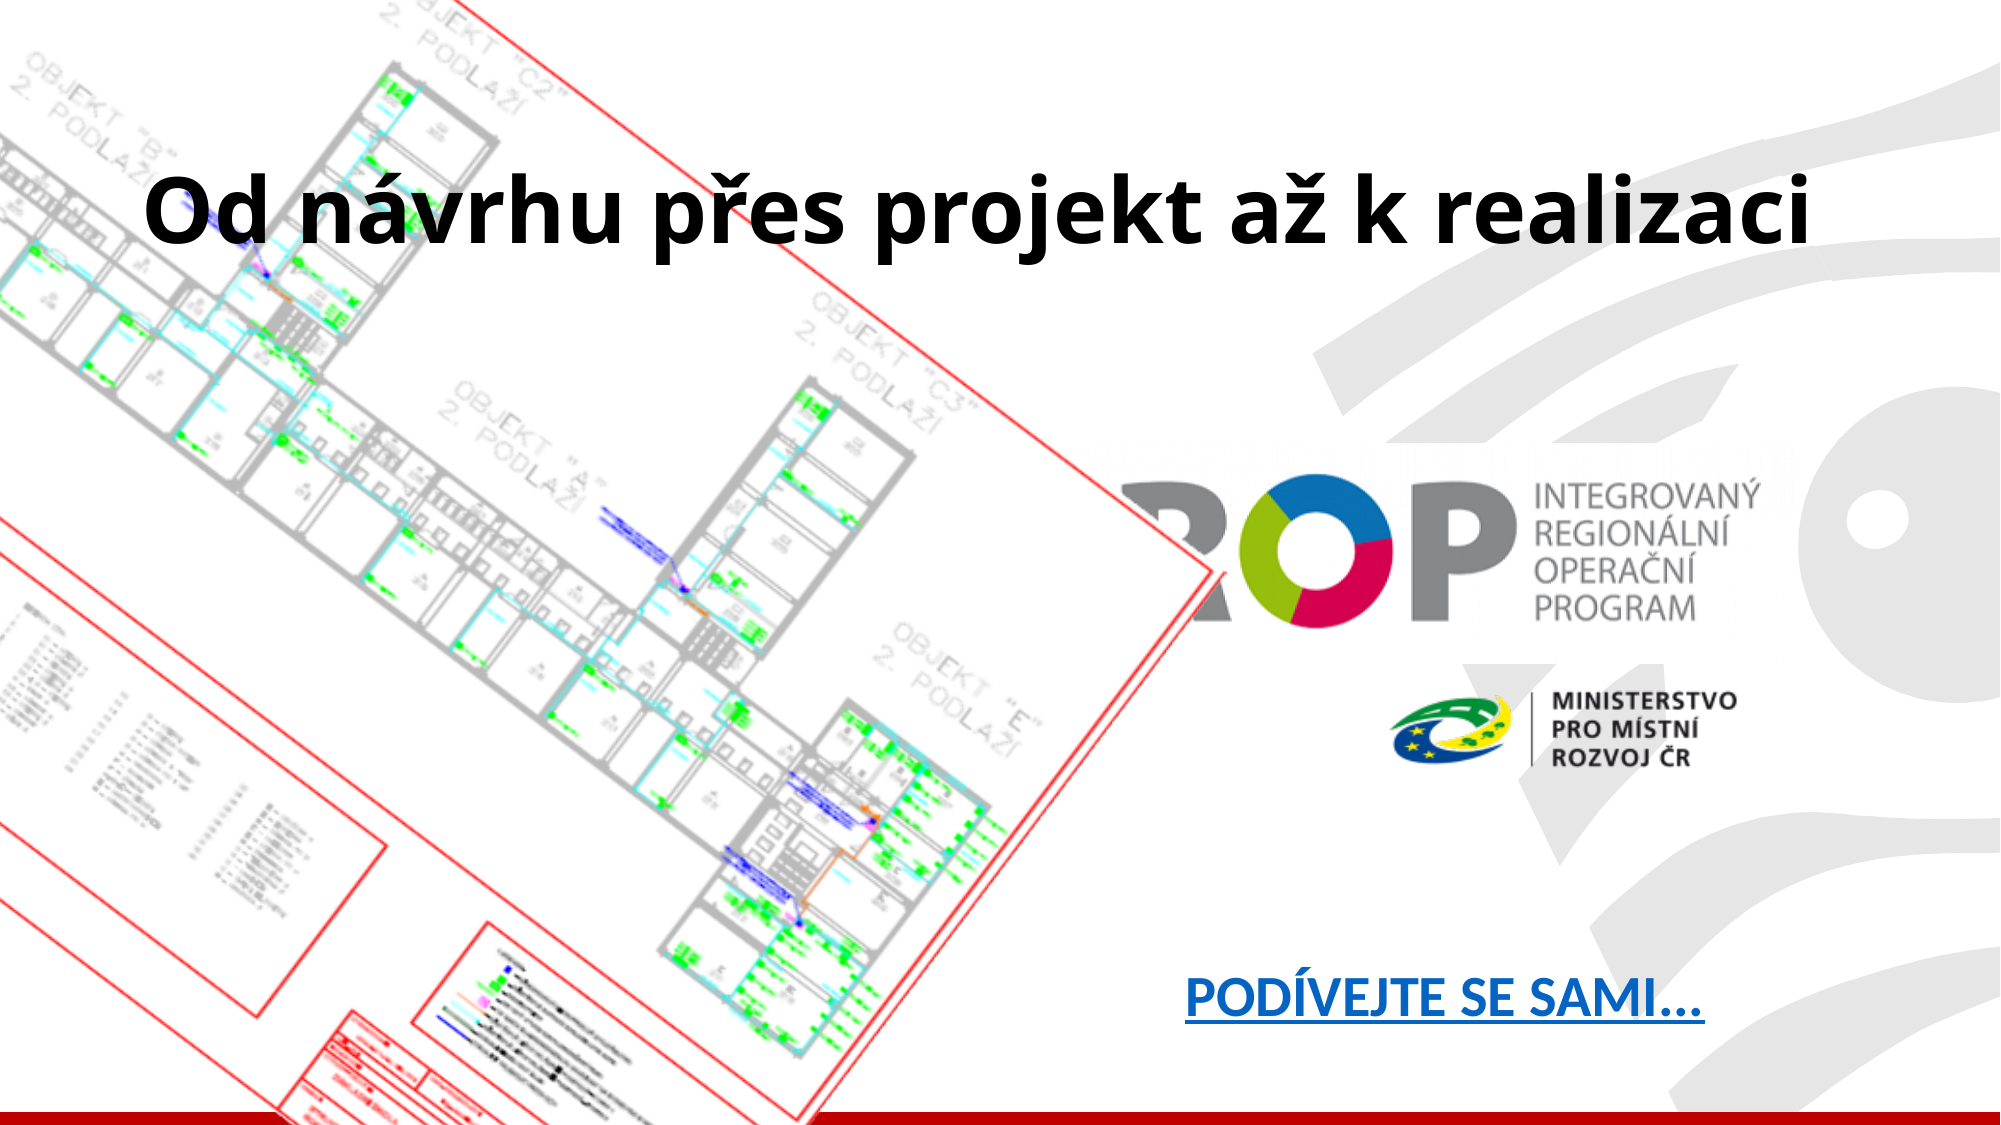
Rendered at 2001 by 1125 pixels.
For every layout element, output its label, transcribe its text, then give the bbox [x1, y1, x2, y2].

text_box PODÍVEJTE SE SAMI... [1170, 950, 1772, 1036]
title Od návrhu přes projekt až k realizaci [725, 55, 1900, 274]
picture [0, 0, 1795, 1125]
